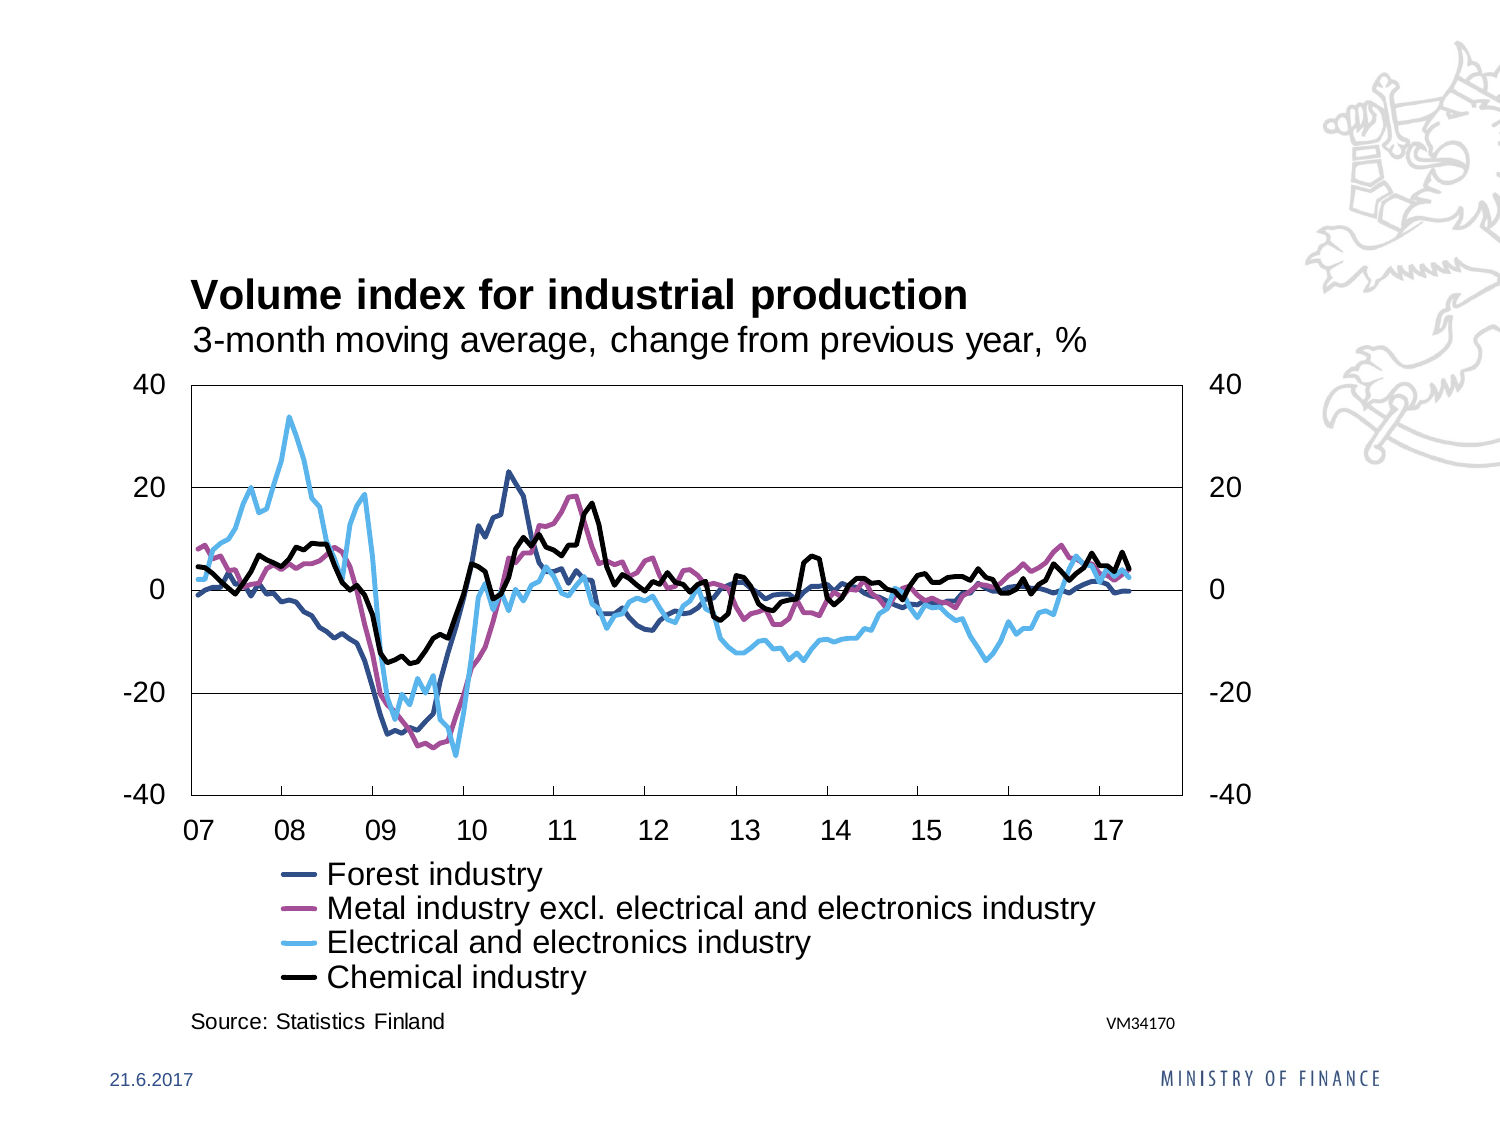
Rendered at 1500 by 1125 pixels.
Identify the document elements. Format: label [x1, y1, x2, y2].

picture [75, 0, 1500, 1046]
picture [1095, 1063, 1445, 1093]
slide_number [94, 1055, 255, 1103]
